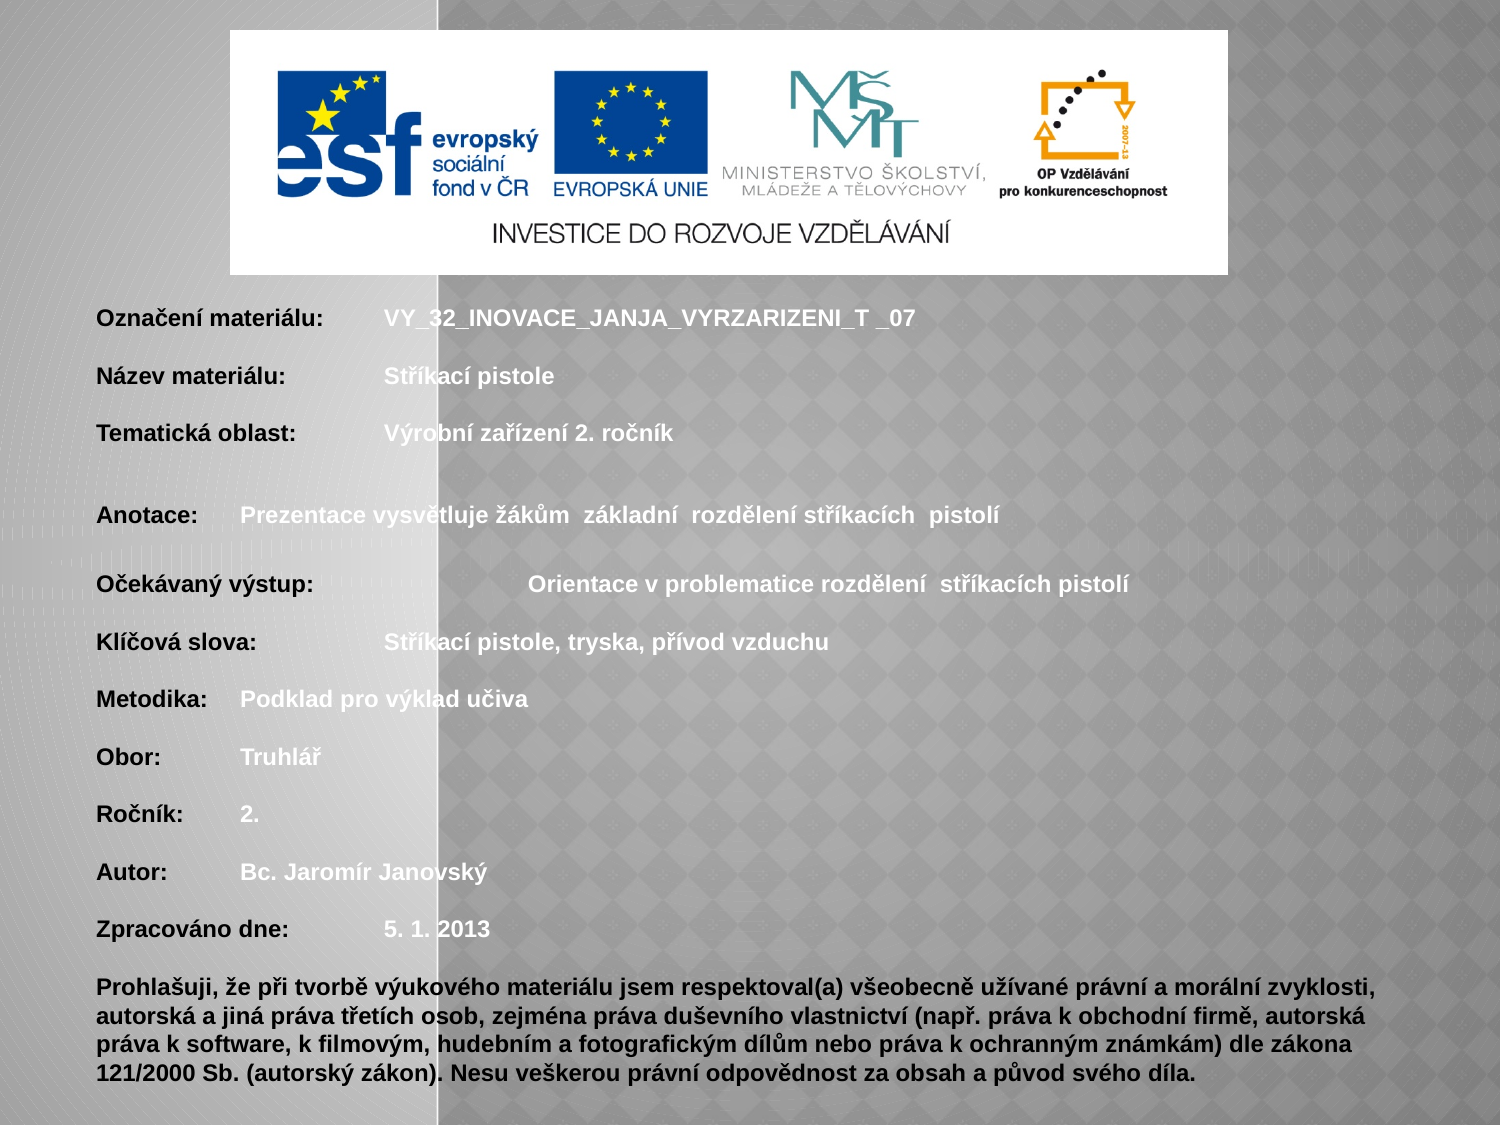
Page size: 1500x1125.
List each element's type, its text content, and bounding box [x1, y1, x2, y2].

picture [229, 30, 1229, 276]
subtitle Označení materiálu: VY_32_INOVACE_JANJA_VYRZARIZENI_T _07 Název materiálu: Stříkací pistole Tematická oblast: Výrobní zařízení 2. ročník Anotace: Prezentace vysvětluje žákům základní rozdělení stříkacích pistolí Očekávaný výstup: Orientace v problematice rozdělení stříkacích pistolí Klíčová slova: Stříkací pistole, tryska, přívod vzduchu Metodika: Podklad pro výklad učiva Obor: Truhlář Ročník: 2. Autor: Bc. Jaromír Janovský Zpracováno dne: 5. 1. 2013 Prohlašuji, že při tvorbě výukového materiálu jsem respektoval(a) všeobecně užívané právní a morální zvyklosti, autorská a jiná práva třetích osob, zejména práva duševního vlastnictví (např. práva k obchodní firmě, autorská práva k software, k filmovým, hudebním a fotografickým dílům nebo práva k ochranným známkám) dle zákona 121/2000 Sb. (autorský zákon). Nesu veškerou právní odpovědnost za obsah a původ svého díla. [88, 302, 1390, 1090]
